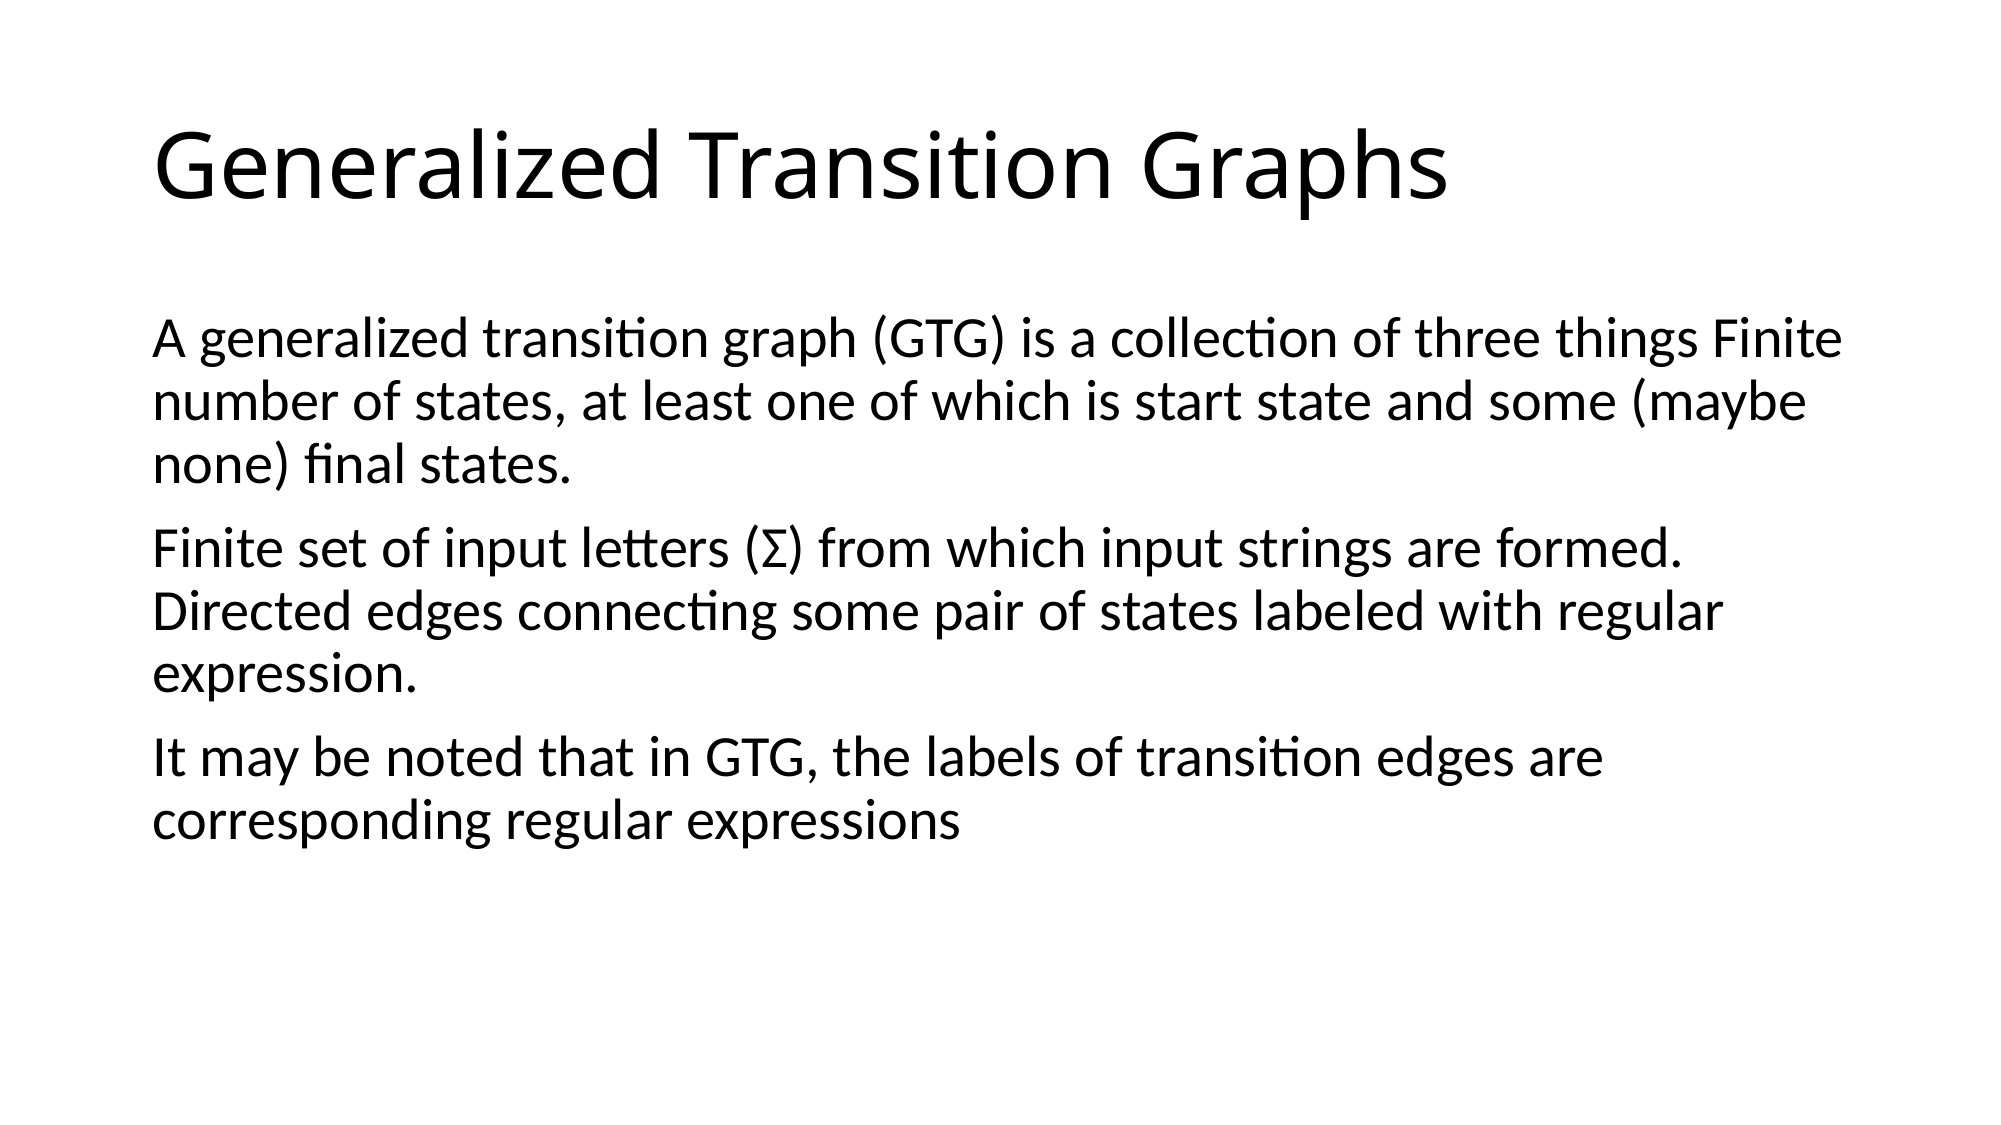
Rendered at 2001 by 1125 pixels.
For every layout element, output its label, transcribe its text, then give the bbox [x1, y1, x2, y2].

list A generalized transition graph (GTG) is a collection of three things Finite number of states, at least one of which is start state and some (maybe none) final states. Finite set of input letters (Σ) from which input strings are formed. Directed edges connecting some pair of states labeled with regular expression. It may be noted that in GTG, the labels of transition edges are corresponding regular expressions [137, 299, 1863, 1014]
title Generalized Transition Graphs [137, 59, 1863, 278]
